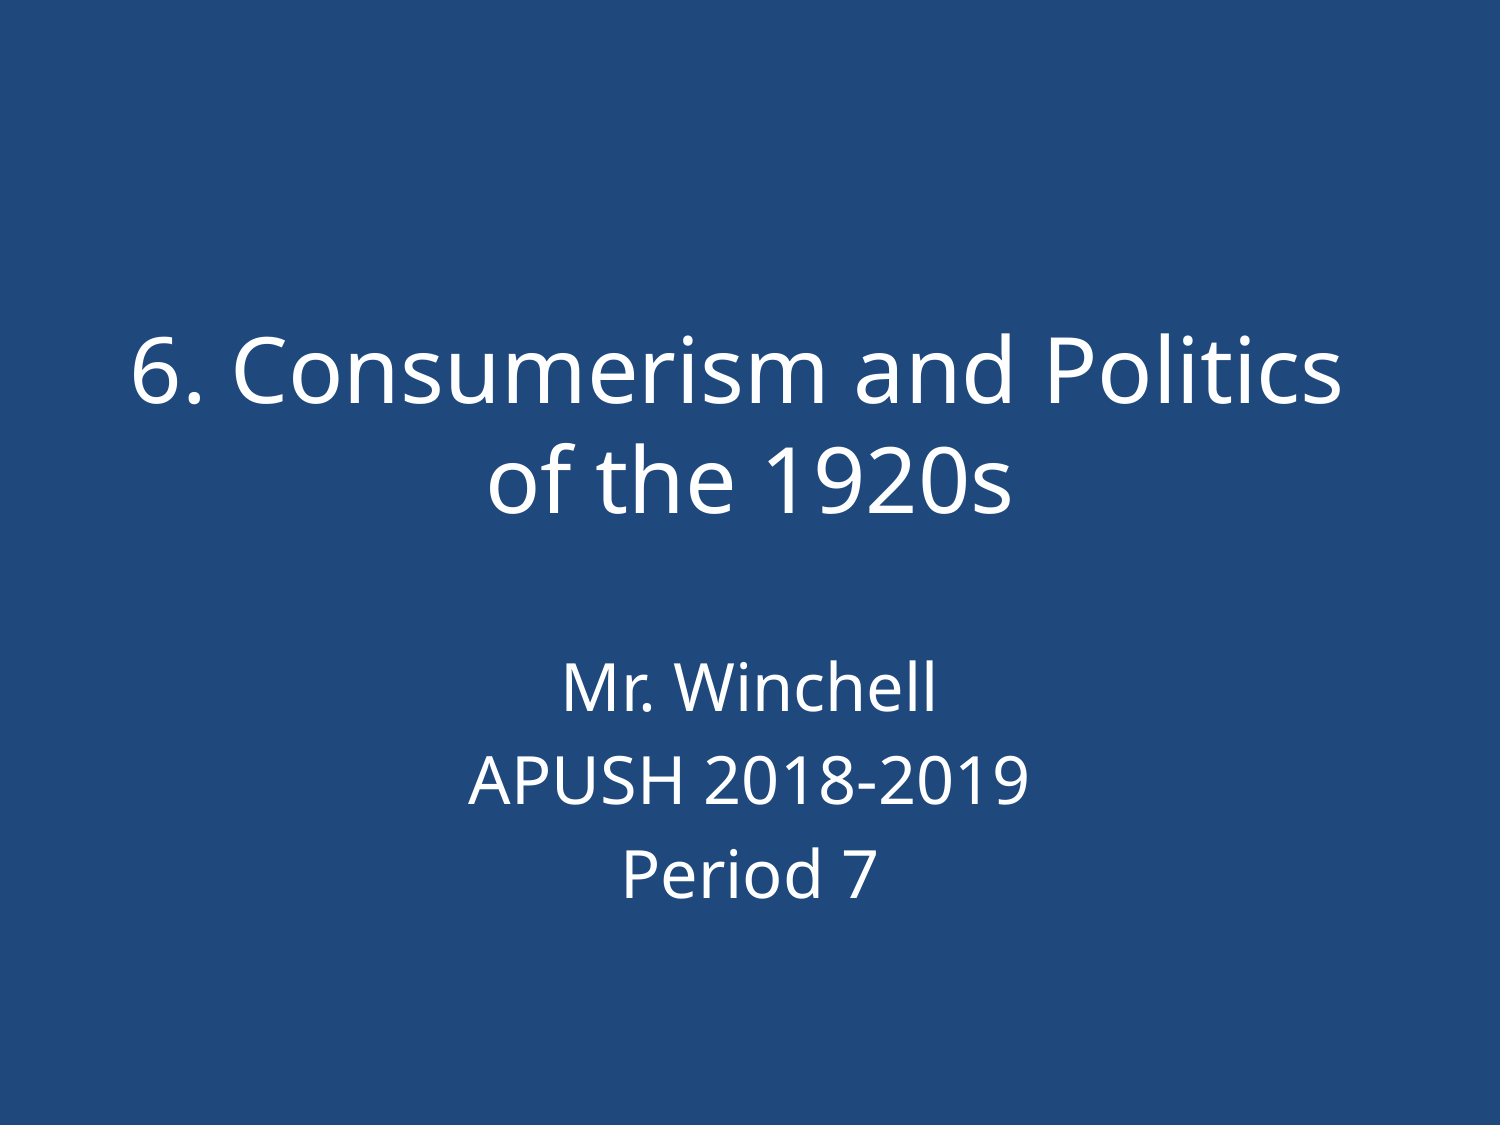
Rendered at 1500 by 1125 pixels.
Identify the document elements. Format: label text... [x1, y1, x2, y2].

title 6. Consumerism and Politics of the 1920s [112, 253, 1388, 591]
subtitle Mr. Winchell APUSH 2018-2019 Period 7 [225, 637, 1275, 925]
